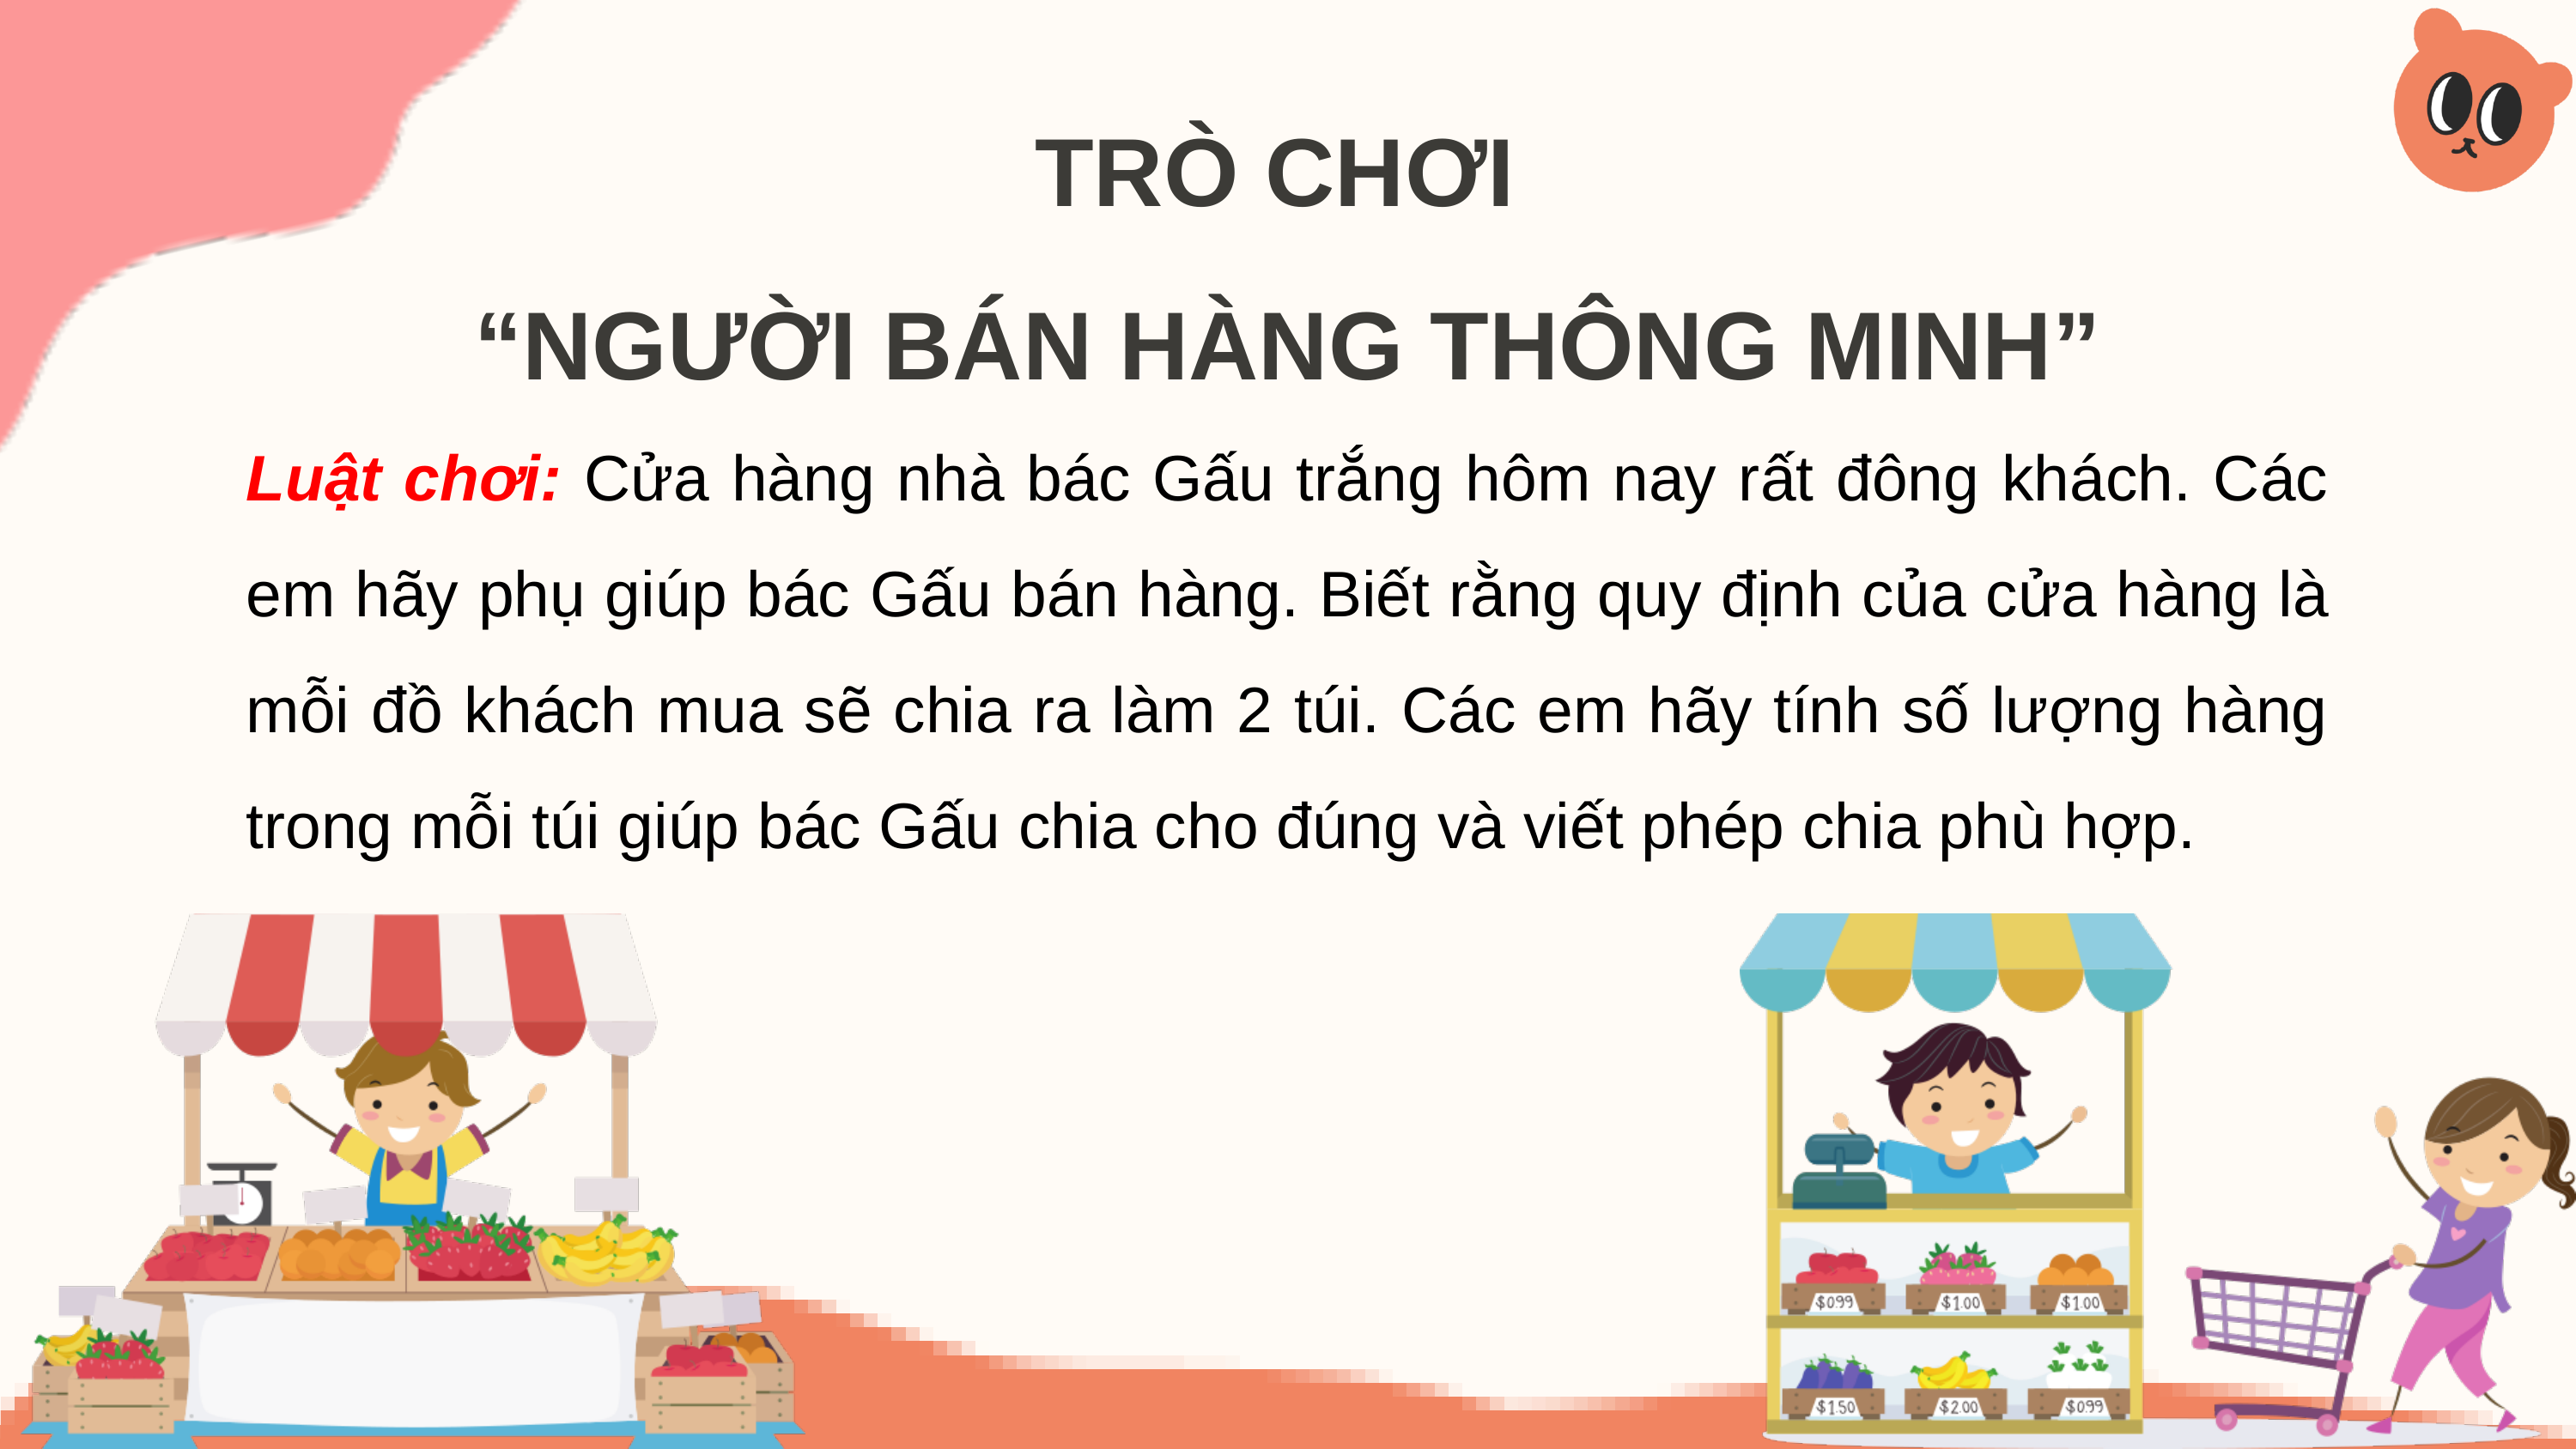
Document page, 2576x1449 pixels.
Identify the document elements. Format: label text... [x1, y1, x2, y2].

text_box Luật chơi: Cửa hàng nhà bác Gấu trắng hôm nay rất đông khách. Các em hãy phụ giúp bác Gấu bán hàng. Biết rằng quy định của cửa hàng là mỗi đồ khách mua sẽ chia ra làm 2 túi. Các em hãy tính số lượng hàng trong mỗi túi giúp bác Gấu chia cho đúng và viết phép chia phù hợp. [233, 391, 2342, 868]
text_box TRÒ CHƠI “NGƯỜI BÁN HÀNG THÔNG MINH” [600, 52, 2105, 391]
picture [0, 0, 596, 491]
picture [2385, 4, 2576, 204]
picture [0, 913, 2576, 1449]
